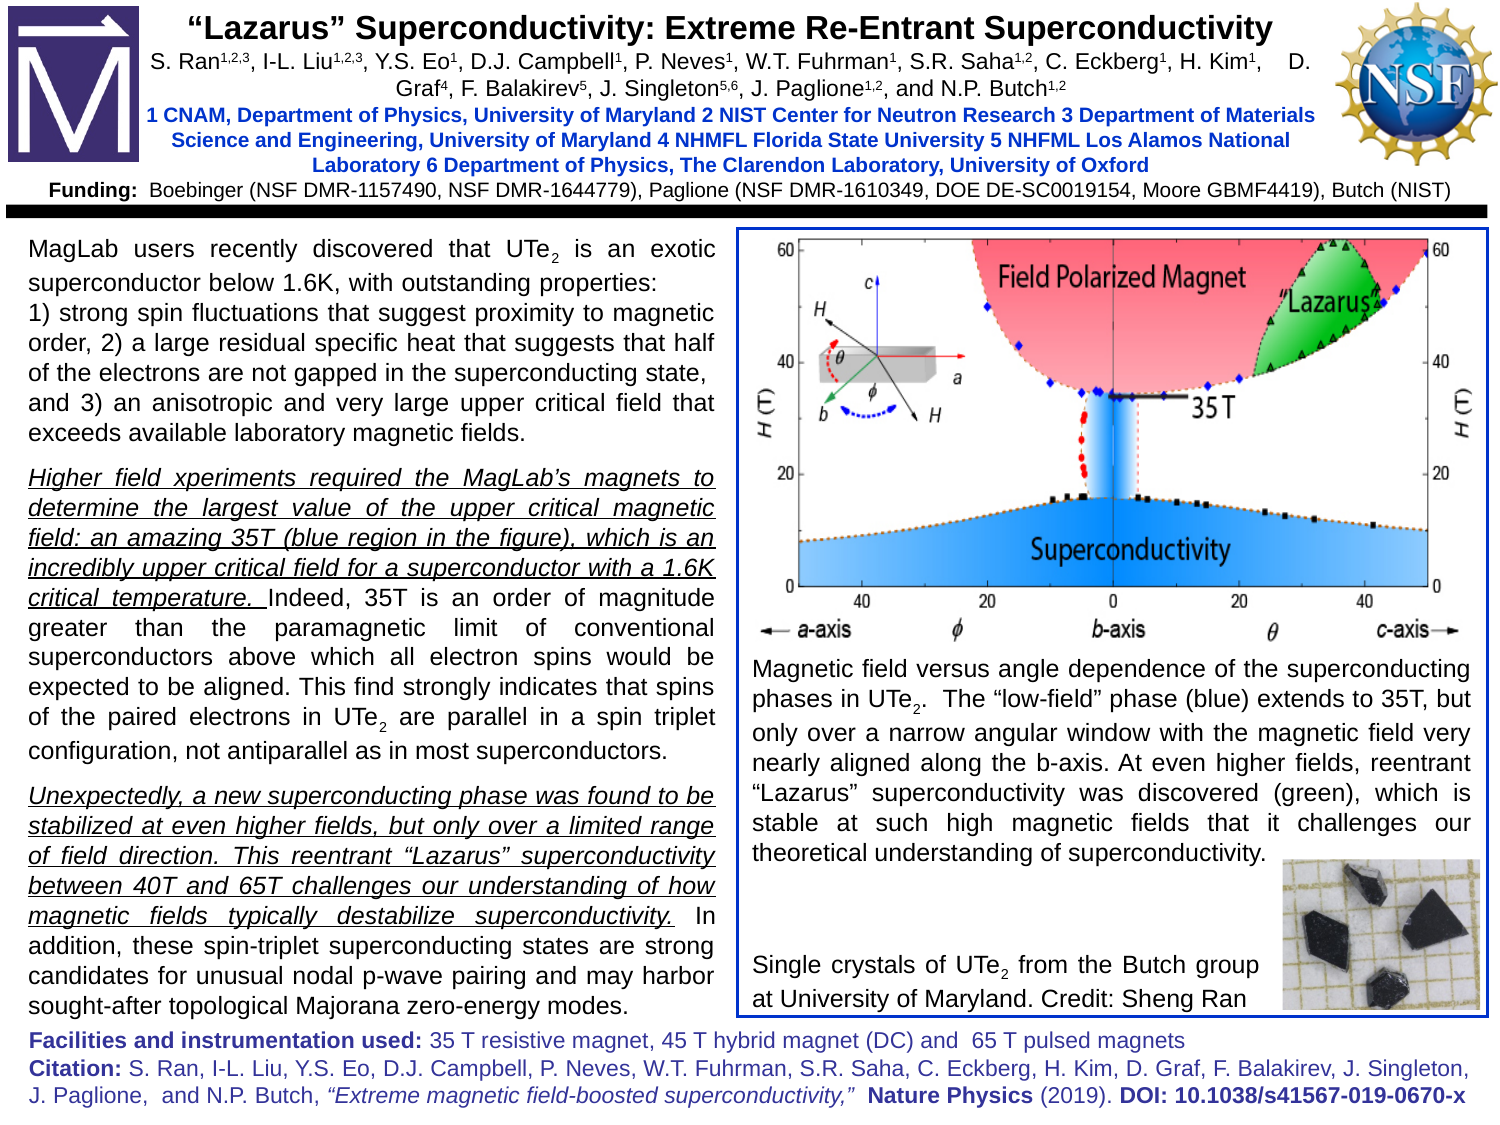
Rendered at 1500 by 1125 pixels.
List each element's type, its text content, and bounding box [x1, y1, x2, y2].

text_box Facilities and instrumentation used: 35 T resistive magnet, 45 T hybrid magnet (DC) and 65 T pulsed magnets Citation: S. Ran, I-L. Liu, Y.S. Eo, D.J. Campbell, P. Neves, W.T. Fuhrman, S.R. Saha, C. Eckberg, H. Kim, D. Graf, F. Balakirev, J. Singleton, J. Paglione, and N.P. Butch, “Extreme magnetic field-boosted superconductivity,” Nature Physics (2019). DOI: 10.1038/s41567-019-0670-x [14, 1018, 1494, 1116]
text_box MagLab users recently discovered that UTe2 is an exotic superconductor below 1.6K, with outstanding properties: 1) strong spin fluctuations that suggest proximity to magnetic order, 2) a large residual specific heat that suggests that half of the electrons are not gapped in the superconducting state, and 3) an anisotropic and very large upper critical field that exceeds available laboratory magnetic fields. Higher field xperiments required the MagLab’s magnets to determine the largest value of the upper critical magnetic field: an amazing 35T (blue region in the figure), which is an incredibly upper critical field for a superconductor with a 1.6K critical temperature. Indeed, 35T is an order of magnitude greater than the paramagnetic limit of conventional superconductors above which all electron spins would be expected to be aligned. This find strongly indicates that spins of the paired electrons in UTe2 are parallel in a spin triplet configuration, not antiparallel as in most superconductors. Unexpectedly, a new superconducting phase was found to be stabilized at even higher fields, but only over a limited range of field direction. This reentrant “Lazarus” superconductivity between 40T and 65T challenges our understanding of how magnetic fields typically destabilize superconductivity. In addition, these spin-triplet superconducting states are strong candidates for unusual nodal p-wave pairing and may harbor sought-after topological Majorana zero-energy modes. [13, 225, 731, 1027]
picture [1282, 859, 1481, 1010]
picture [750, 232, 1481, 646]
text_box Funding: Boebinger (NSF DMR-1157490, NSF DMR-1644779), Paglione (NSF DMR-1610349, DOE DE-SC0019154, Moore GBMF4419), Butch (NIST) [0, 169, 1500, 209]
text_box [737, 228, 1488, 1017]
picture [1332, 0, 1500, 169]
text_box “Lazarus” Superconductivity: Extreme Re-Entrant Superconductivity S. Ran1,2,3, I-L. Liu1,2,3, Y.S. Eo1, D.J. Campbell1, P. Neves1, W.T. Fuhrman1, S.R. Saha1,2, C. Eckberg1, H. Kim1, D. Graf4, F. Balakirev5, J. Singleton5,6, J. Paglione1,2, and N.P. Butch1,2 1 CNAM, Department of Physics, University of Maryland 2 NIST Center for Neutron Research 3 Department of Materials Science and Engineering, University of Maryland 4 NHMFL Florida State University 5 NHFML Los Alamos National Laboratory 6 Department of Physics, The Clarendon Laboratory, University of Oxford [128, 0, 1333, 184]
picture [8, 6, 139, 163]
